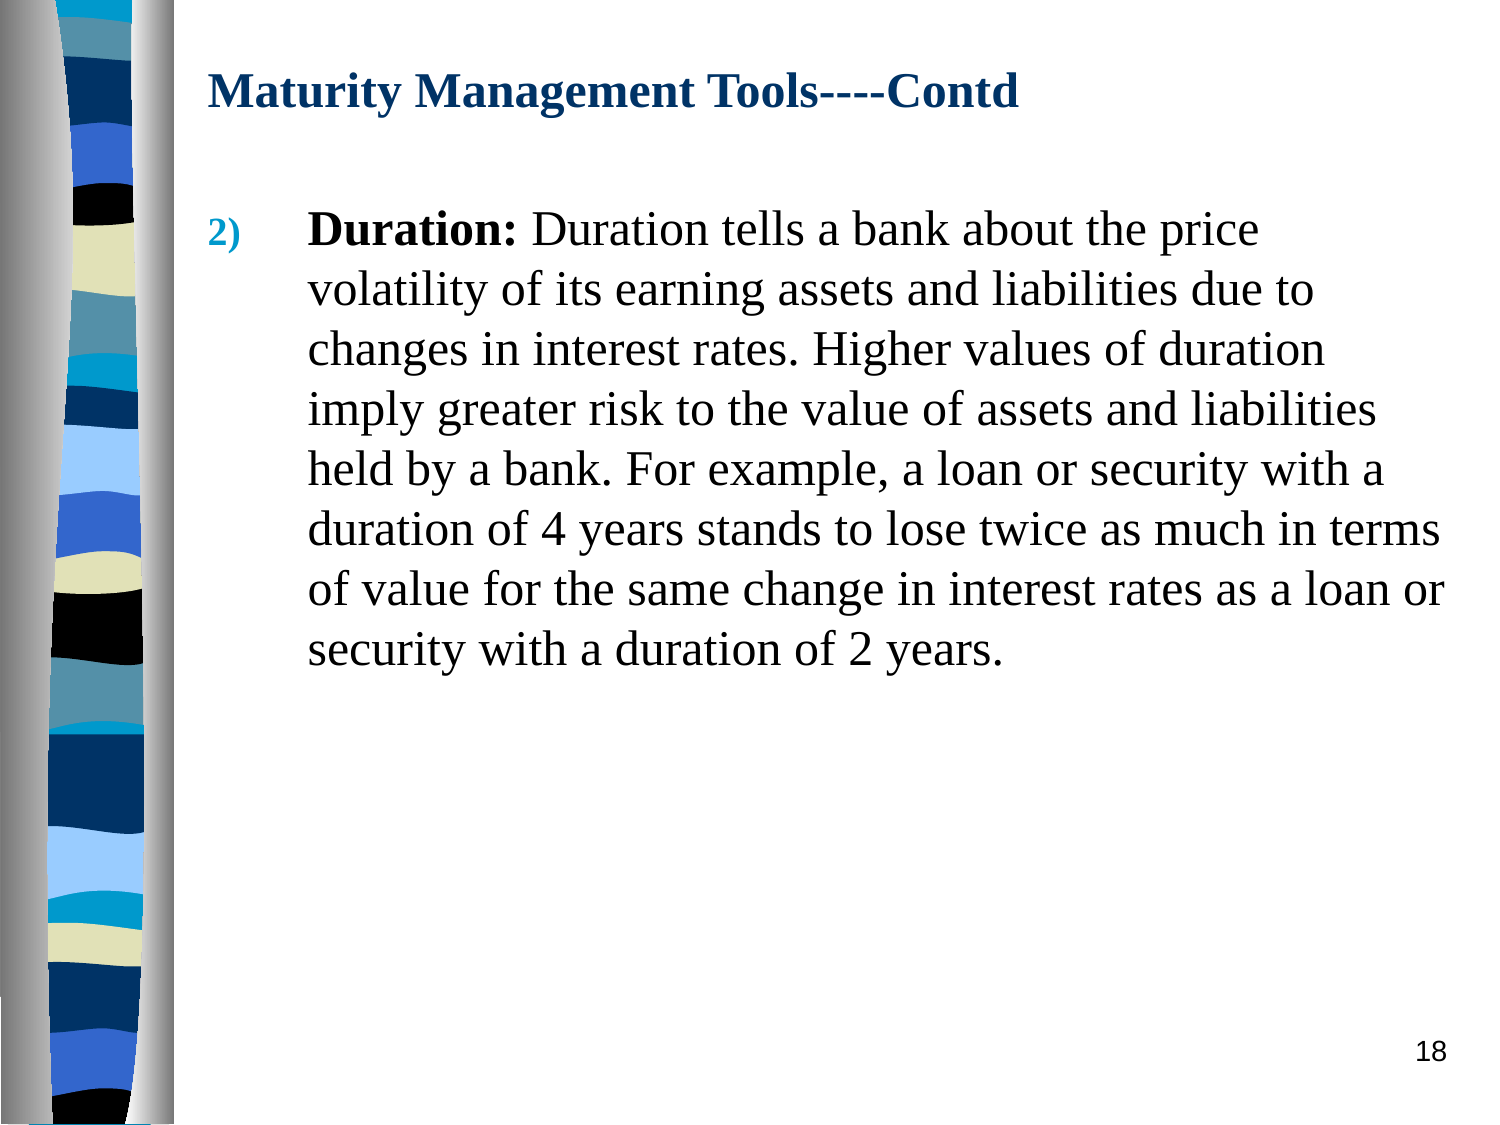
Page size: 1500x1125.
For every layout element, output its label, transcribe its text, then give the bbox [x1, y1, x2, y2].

title Maturity Management Tools----Contd [192, 49, 1468, 126]
slide_number 18 [1149, 1024, 1463, 1101]
list Duration: Duration tells a bank about the price volatility of its earning assets and liabilities due to changes in interest rates. Higher values of duration imply greater risk to the value of assets and liabilities held by a bank. For example, a loan or security with a duration of 4 years stands to lose twice as much in terms of value for the same change in interest rates as a loan or security with a duration of 2 years. [192, 187, 1468, 1001]
